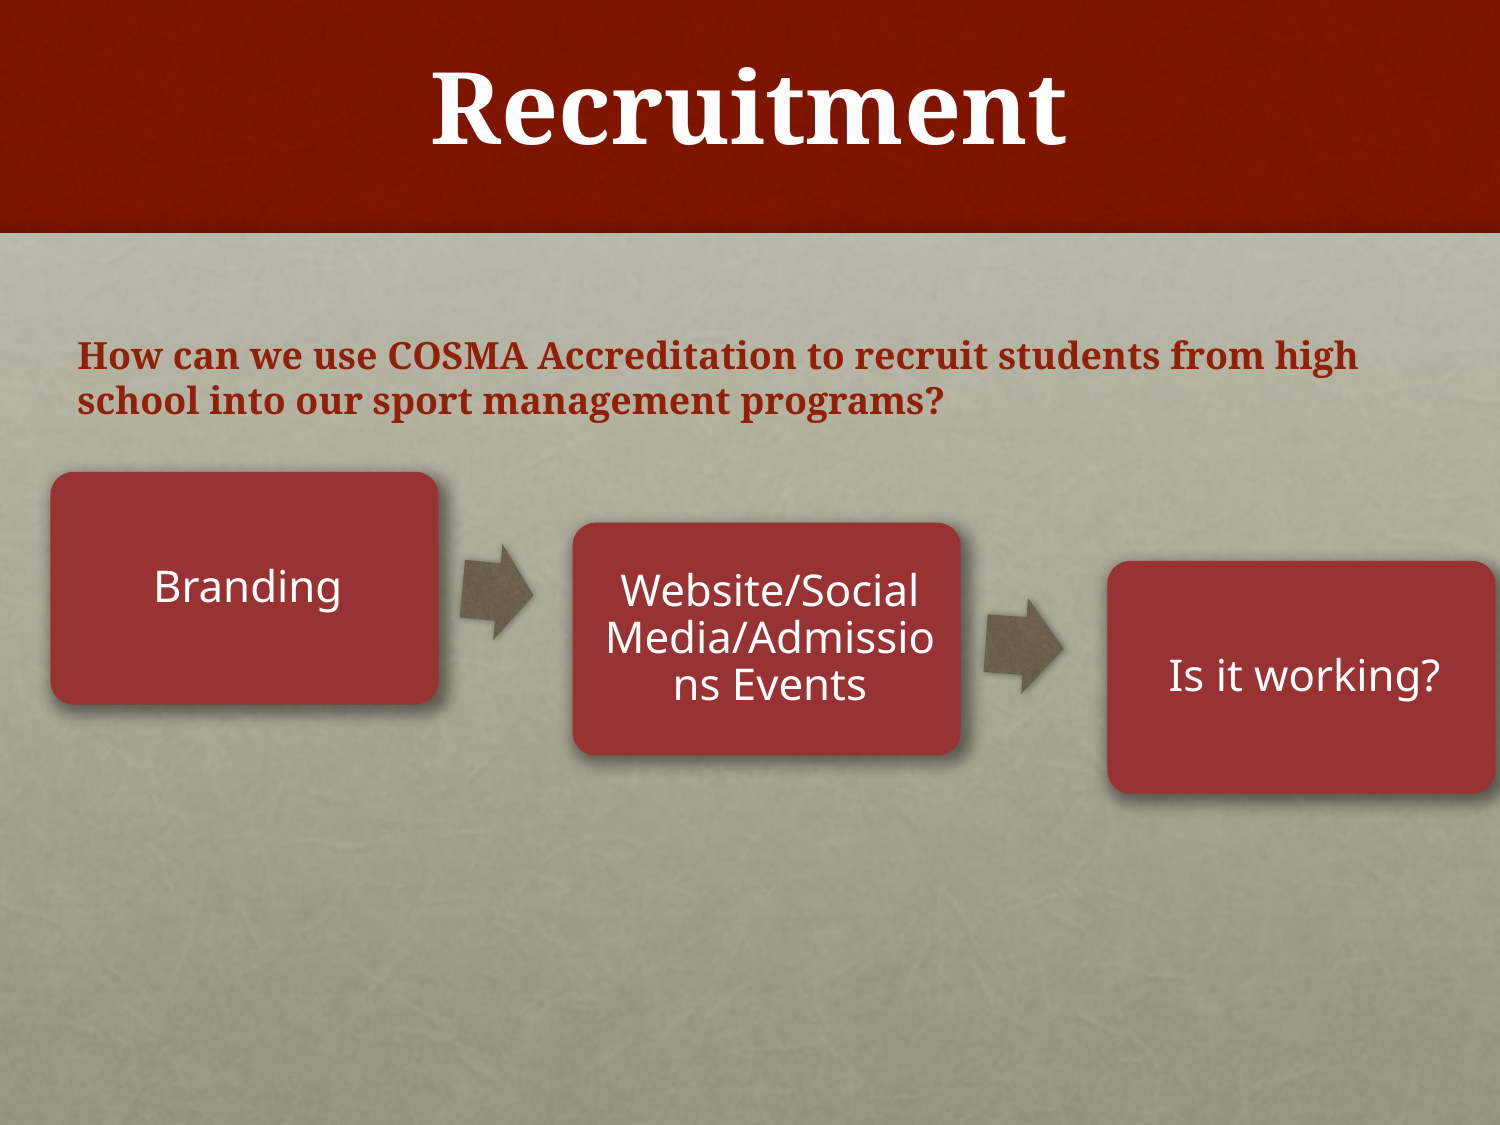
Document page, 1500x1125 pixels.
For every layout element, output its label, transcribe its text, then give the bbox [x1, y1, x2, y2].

title Recruitment [127, 10, 1372, 200]
list How can we use COSMA Accreditation to recruit students from high school into our sport management programs? [62, 237, 1475, 362]
picture [0, 214, 1500, 1125]
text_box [24, 370, 1500, 918]
